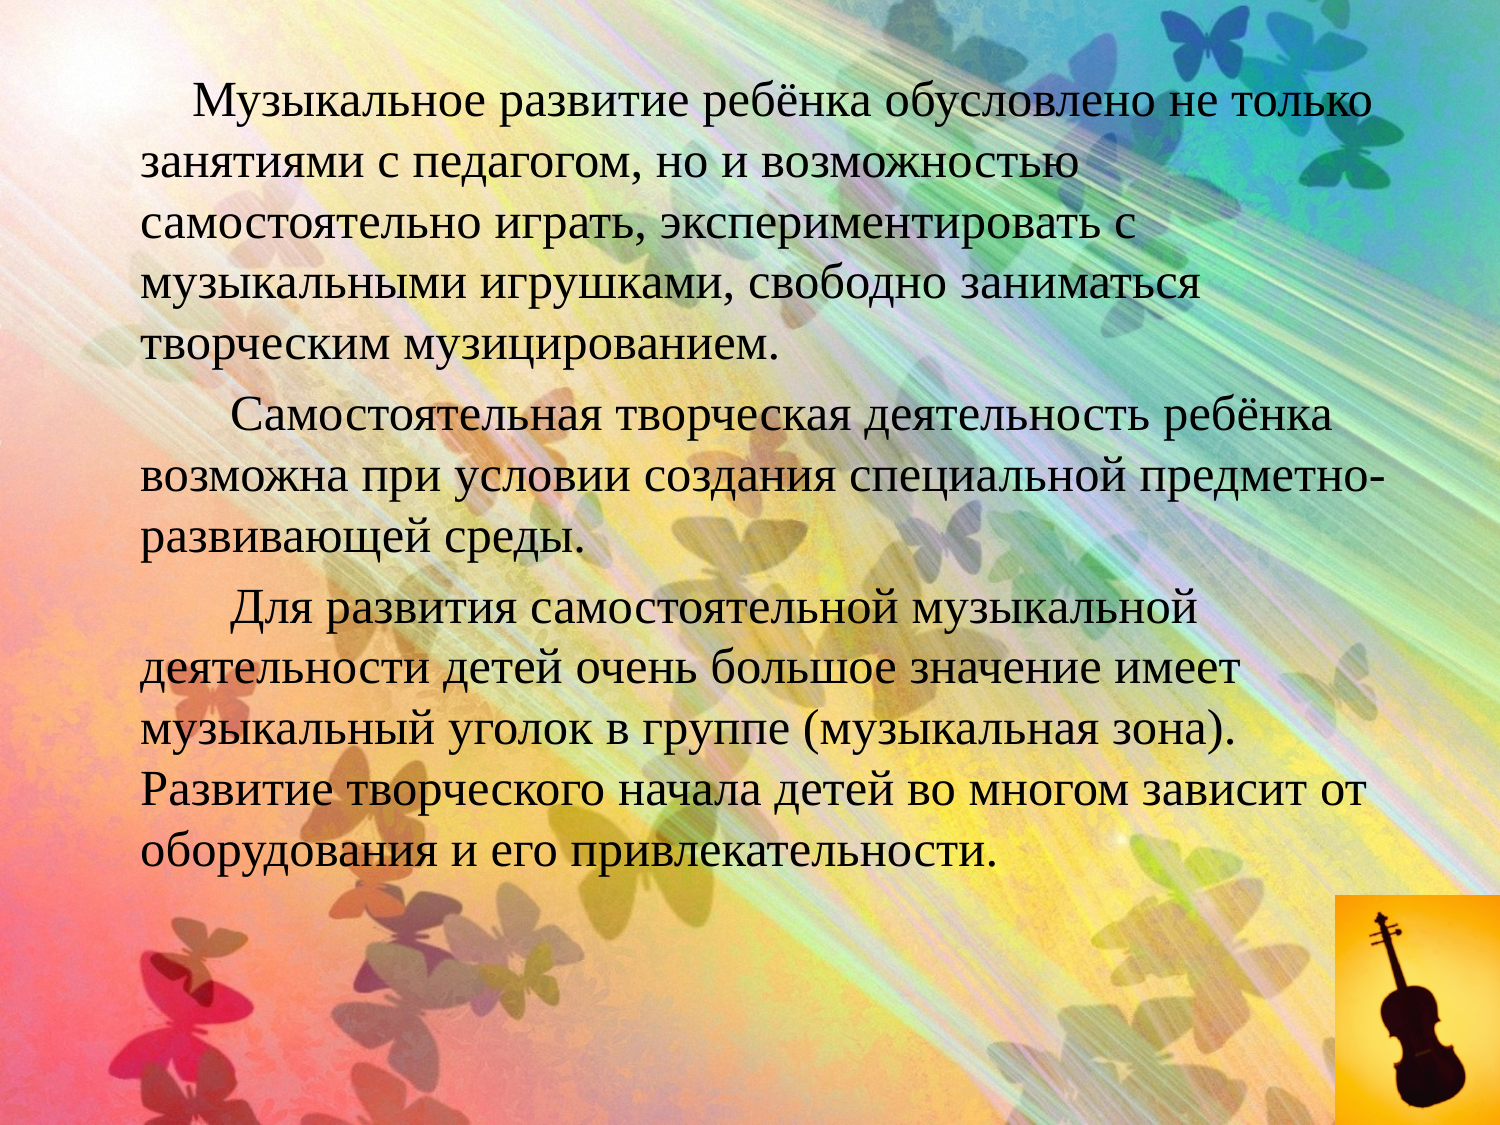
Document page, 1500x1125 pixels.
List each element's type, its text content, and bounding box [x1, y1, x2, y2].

list Музыкальное развитие ребёнка обусловлено не только занятиями с педагогом, но и возможностью самостоятельно играть, экспериментировать с музыкальными игрушками, свободно заниматься творческим музицированием. Самостоятельная творческая деятельность ребёнка возможна при условии создания специальной предметно-развивающей среды. Для развития самостоятельной музыкальной деятельности детей очень большое значение имеет музыкальный уголок в группе (музыкальная зона). Развитие творческого начала детей во многом зависит от оборудования и его привлекательности. [75, 58, 1425, 891]
picture [0, 0, 1500, 1125]
